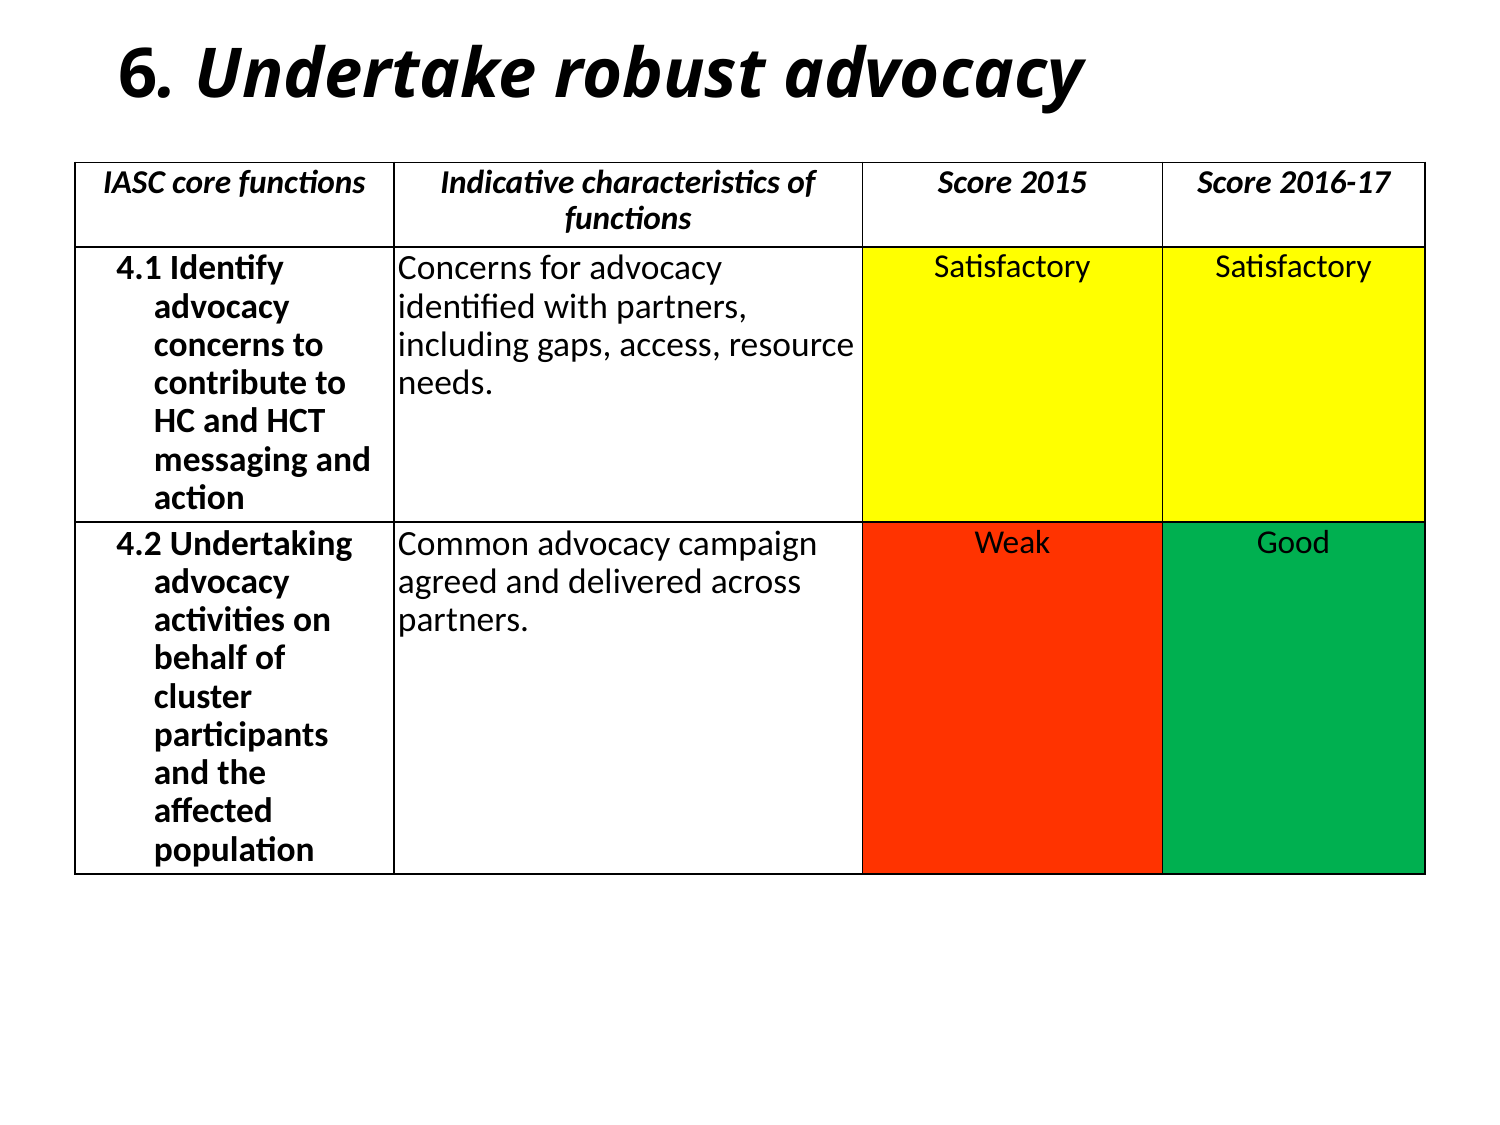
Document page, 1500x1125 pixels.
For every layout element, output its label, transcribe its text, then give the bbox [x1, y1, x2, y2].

table_cell 4.2 Undertaking advocacy activities on behalf of cluster participants and the affected population [76, 523, 393, 873]
table_header Score 2015 [863, 163, 1162, 246]
table_cell Common advocacy campaign agreed and delivered across partners. [395, 523, 862, 873]
table_cell Satisfactory [1163, 248, 1424, 521]
table_cell Concerns for advocacy identified with partners, including gaps, access, resource needs. [395, 248, 862, 521]
table_cell Weak [863, 523, 1162, 873]
table_header IASC core functions [76, 163, 393, 246]
table_cell 4.1 Identify advocacy concerns to contribute to HC and HCT messaging and action [76, 248, 393, 521]
table_cell Satisfactory [863, 248, 1162, 521]
table_header Score 2016-17 [1163, 163, 1424, 246]
title 6. Undertake robust advocacy [103, 24, 1397, 125]
table_header Indicative characteristics of functions [395, 163, 862, 246]
table_cell Good [1163, 523, 1424, 873]
